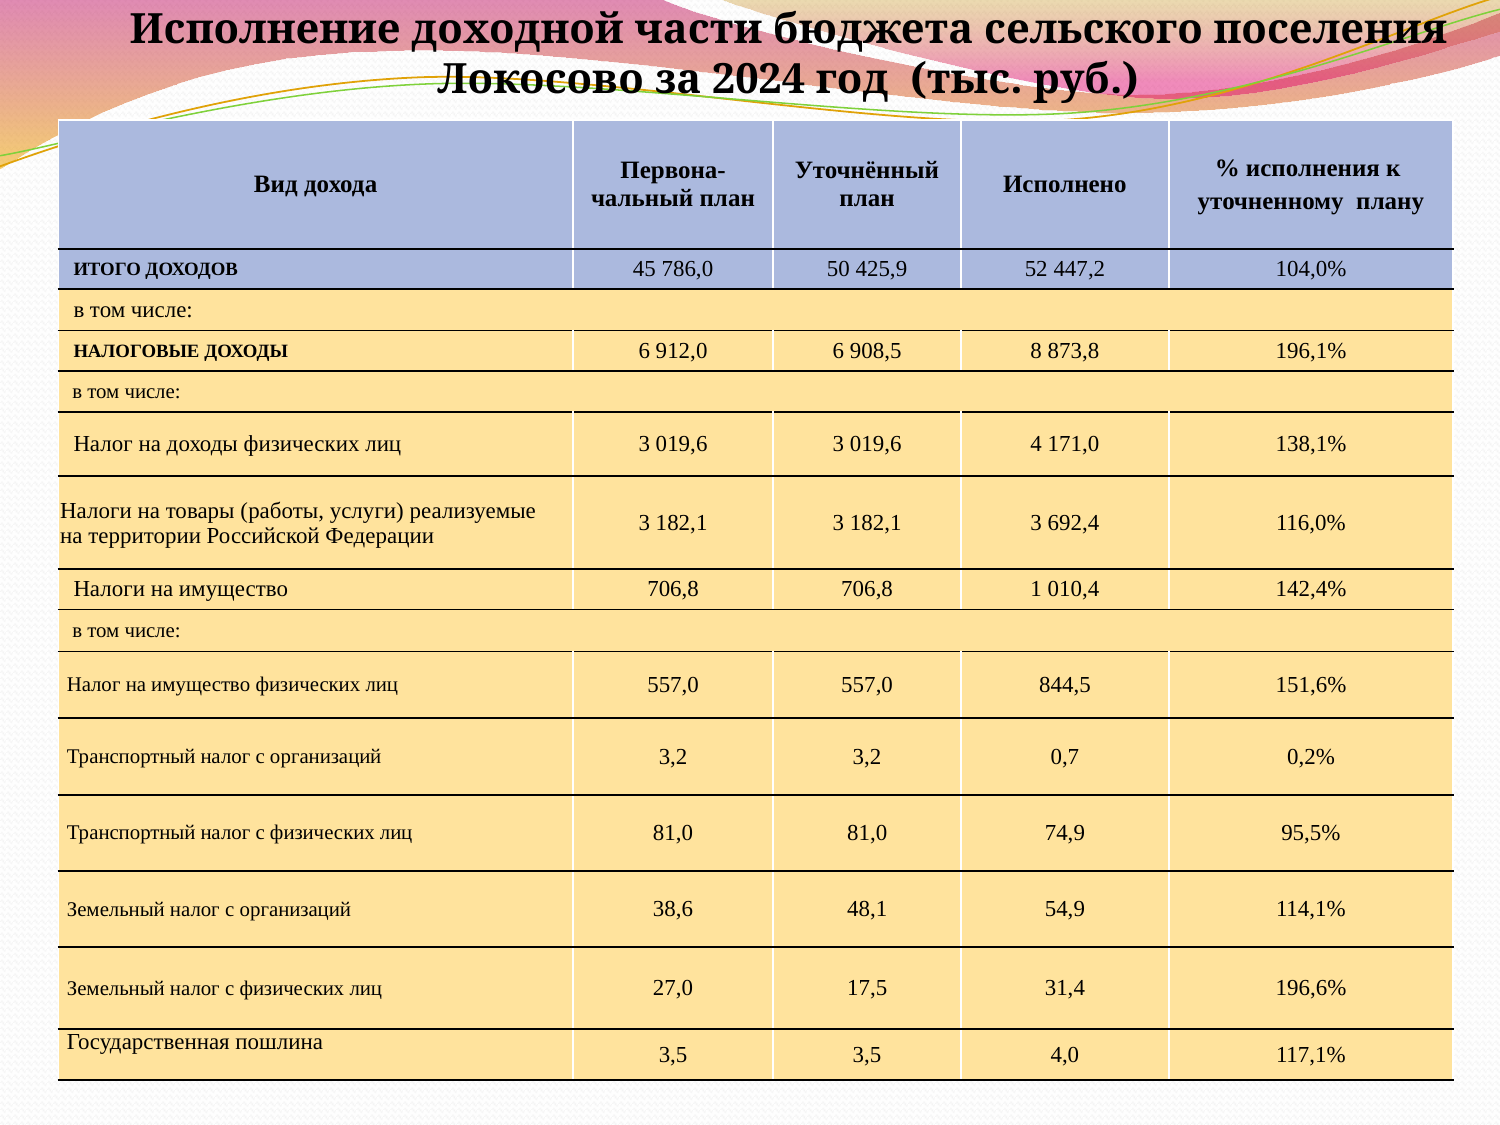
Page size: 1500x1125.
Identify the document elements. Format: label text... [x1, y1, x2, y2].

table_cell 3,5 [574, 1030, 772, 1079]
table_cell 6 912,0 [574, 331, 772, 370]
table_cell 117,1% [1170, 1030, 1452, 1079]
table_cell 27,0 [574, 948, 772, 1028]
table_cell 31,4 [962, 948, 1168, 1028]
table_header % исполнения к уточненному плану [1170, 121, 1452, 248]
table_cell 6 908,5 [774, 331, 960, 370]
table_cell 3,2 [774, 719, 960, 794]
table_cell 81,0 [774, 796, 960, 870]
table_cell 50 425,9 [774, 250, 960, 288]
table_cell 196,6% [1170, 948, 1452, 1028]
table_cell 38,6 [574, 872, 772, 946]
table_cell 3 692,4 [962, 477, 1168, 568]
table_cell 45 786,0 [574, 250, 772, 288]
table_cell 196,1% [1170, 331, 1452, 370]
table_cell 81,0 [574, 796, 772, 870]
table_cell 8 873,8 [962, 331, 1168, 370]
table_cell 114,1% [1170, 872, 1452, 946]
table_cell 706,8 [774, 570, 960, 609]
table_cell 3,2 [574, 719, 772, 794]
table_cell 557,0 [574, 652, 772, 717]
table_cell Транспортный налог с физических лиц [59, 796, 572, 870]
table_cell в том числе: [59, 290, 1452, 330]
table_cell 706,8 [574, 570, 772, 609]
table_cell 138,1% [1170, 413, 1452, 475]
table_cell 0,7 [962, 719, 1168, 794]
table_cell 52 447,2 [962, 250, 1168, 288]
table_cell 4,0 [962, 1030, 1168, 1079]
table_cell 3 182,1 [574, 477, 772, 568]
table_cell Налоги на имущество [59, 570, 572, 609]
table_cell Налоги на товары (работы, услуги) реализуемые на территории Российской Федерации [59, 477, 572, 568]
table_cell 3 019,6 [774, 413, 960, 475]
table_cell Земельный налог с организаций [59, 872, 572, 946]
table_header Исполнено [962, 121, 1168, 248]
table_cell 104,0% [1170, 250, 1452, 288]
table_cell Государственная пошлина [59, 1030, 572, 1079]
table_cell 1 010,4 [962, 570, 1168, 609]
table_cell 151,6% [1170, 652, 1452, 717]
table_cell НАЛОГОВЫЕ ДОХОДЫ [59, 331, 572, 370]
table_header Первона-чальный план [574, 121, 772, 248]
table_cell 0,2% [1170, 719, 1452, 794]
table_cell Земельный налог с физических лиц [59, 948, 572, 1028]
table_cell Налог на имущество физических лиц [59, 652, 572, 717]
table_cell 116,0% [1170, 477, 1452, 568]
table_cell 3,5 [774, 1030, 960, 1079]
table_cell 142,4% [1170, 570, 1452, 609]
table_cell Транспортный налог с организаций [59, 719, 572, 794]
table_cell 74,9 [962, 796, 1168, 870]
table_header Уточнённый план [774, 121, 960, 248]
table_cell 3 019,6 [574, 413, 772, 475]
table_cell 17,5 [774, 948, 960, 1028]
table_cell Налог на доходы физических лиц [59, 413, 572, 475]
table_cell 3 182,1 [774, 477, 960, 568]
table_cell 4 171,0 [962, 413, 1168, 475]
table_cell ИТОГО ДОХОДОВ [59, 250, 572, 288]
table_cell 54,9 [962, 872, 1168, 946]
table_cell в том числе: [59, 372, 1452, 411]
table_cell 844,5 [962, 652, 1168, 717]
table_cell 95,5% [1170, 796, 1452, 870]
table_cell в том числе: [59, 610, 1452, 651]
table_cell 557,0 [774, 652, 960, 717]
title Исполнение доходной части бюджета сельского поселения Локосово за 2024 год (тыс. руб.) [100, 70, 1477, 102]
table_cell 48,1 [774, 872, 960, 946]
table_header Вид дохода [59, 121, 572, 248]
